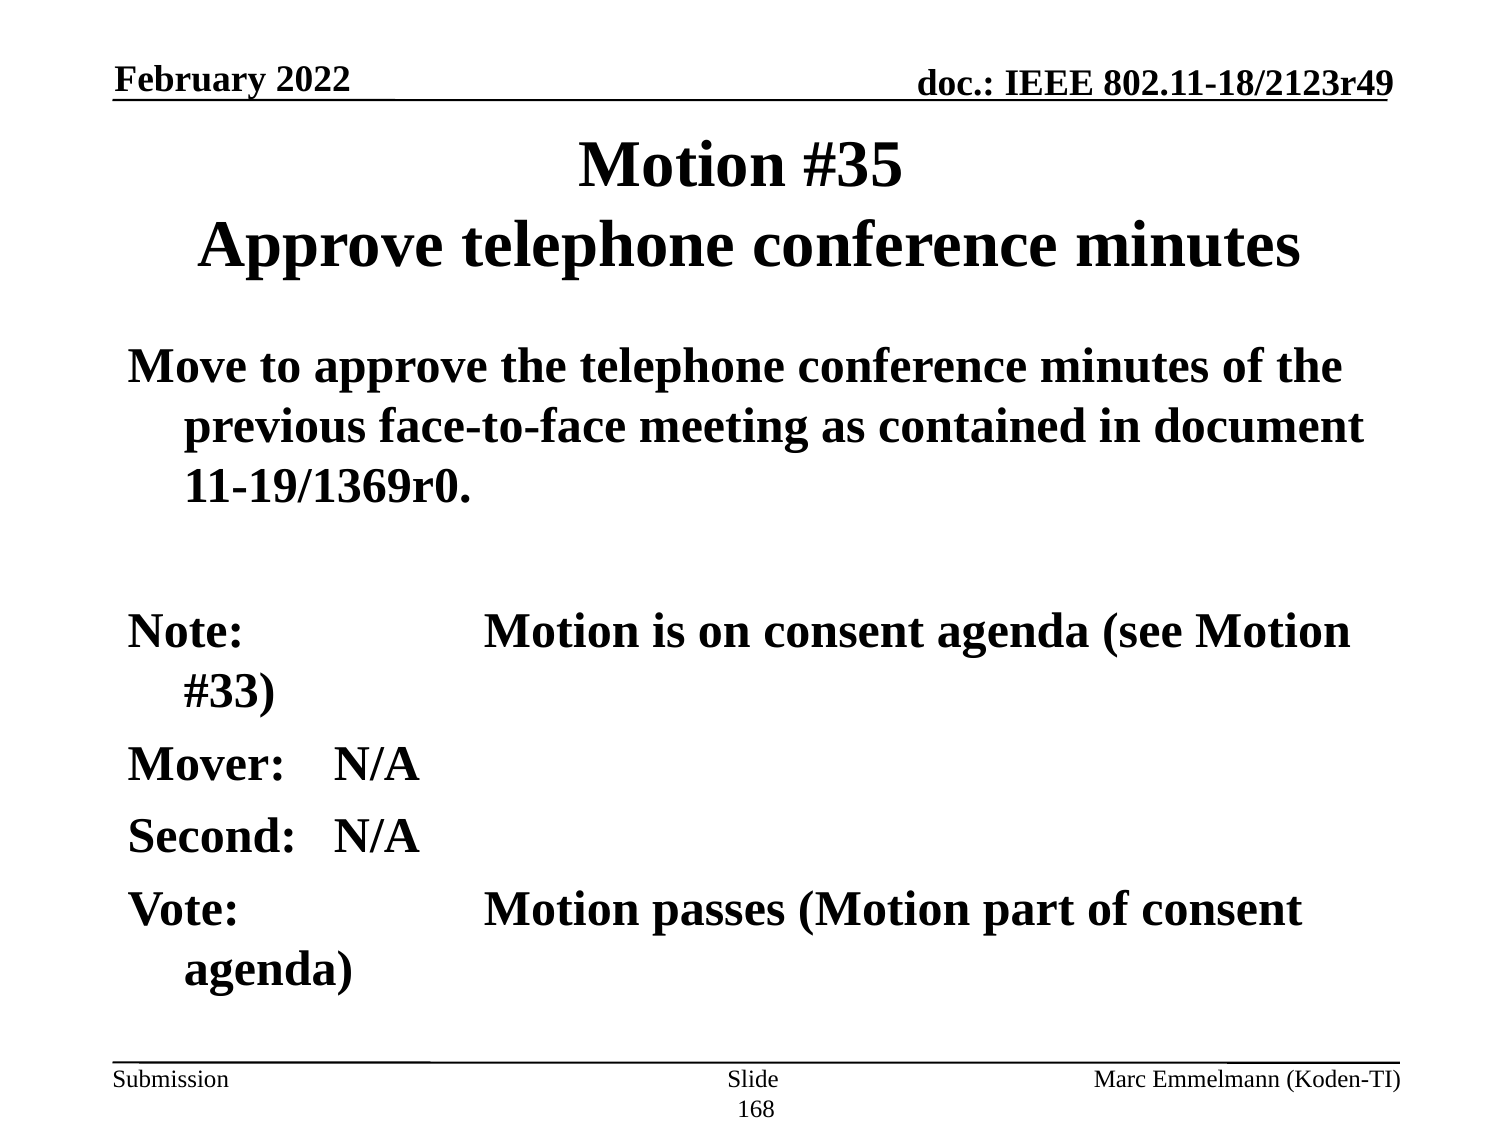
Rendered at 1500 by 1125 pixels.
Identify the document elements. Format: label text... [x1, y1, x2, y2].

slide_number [114, 54, 423, 100]
title Motion #35 Approve telephone conference minutes [112, 112, 1388, 288]
list Move to approve the telephone conference minutes of the previous face-to-face meeting as contained in document 11-19/1369r0. Note: Motion is on consent agenda (see Motion #33) Mover: N/A Second: N/A Vote: Motion passes (Motion part of consent agenda) [112, 324, 1388, 1000]
slide_number Slide 168 [712, 1061, 800, 1123]
footer Marc Emmelmann (Koden-TI) [878, 1061, 1402, 1093]
